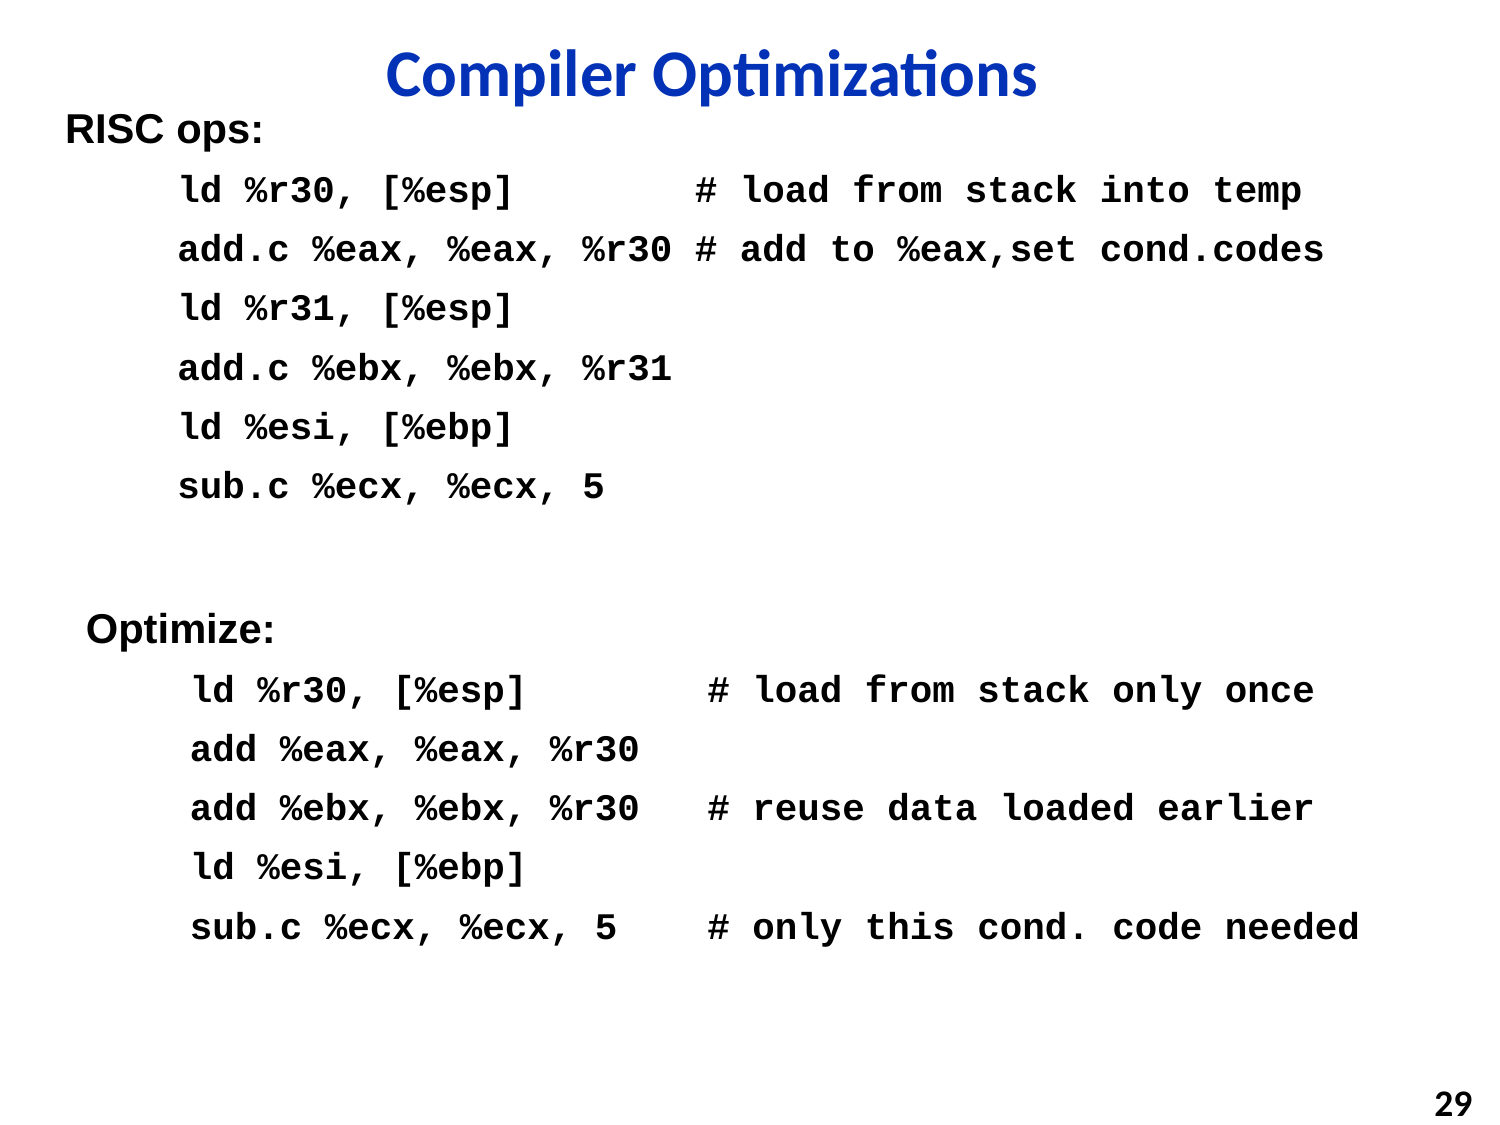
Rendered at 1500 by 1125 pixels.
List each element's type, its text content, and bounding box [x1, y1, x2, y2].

text_box ld %r30, [%esp] # load from stack into temp add.c %eax, %eax, %r30 # add to %eax,set cond.codes ld %r31, [%esp] add.c %ebx, %ebx, %r31 ld %esi, [%ebp] sub.c %ecx, %ecx, 5 [162, 162, 1363, 514]
title Compiler Optimizations [124, 0, 1301, 151]
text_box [67, 599, 1413, 972]
slide_number 29 [1174, 1076, 1488, 1125]
text_box RISC ops: [50, 99, 280, 160]
